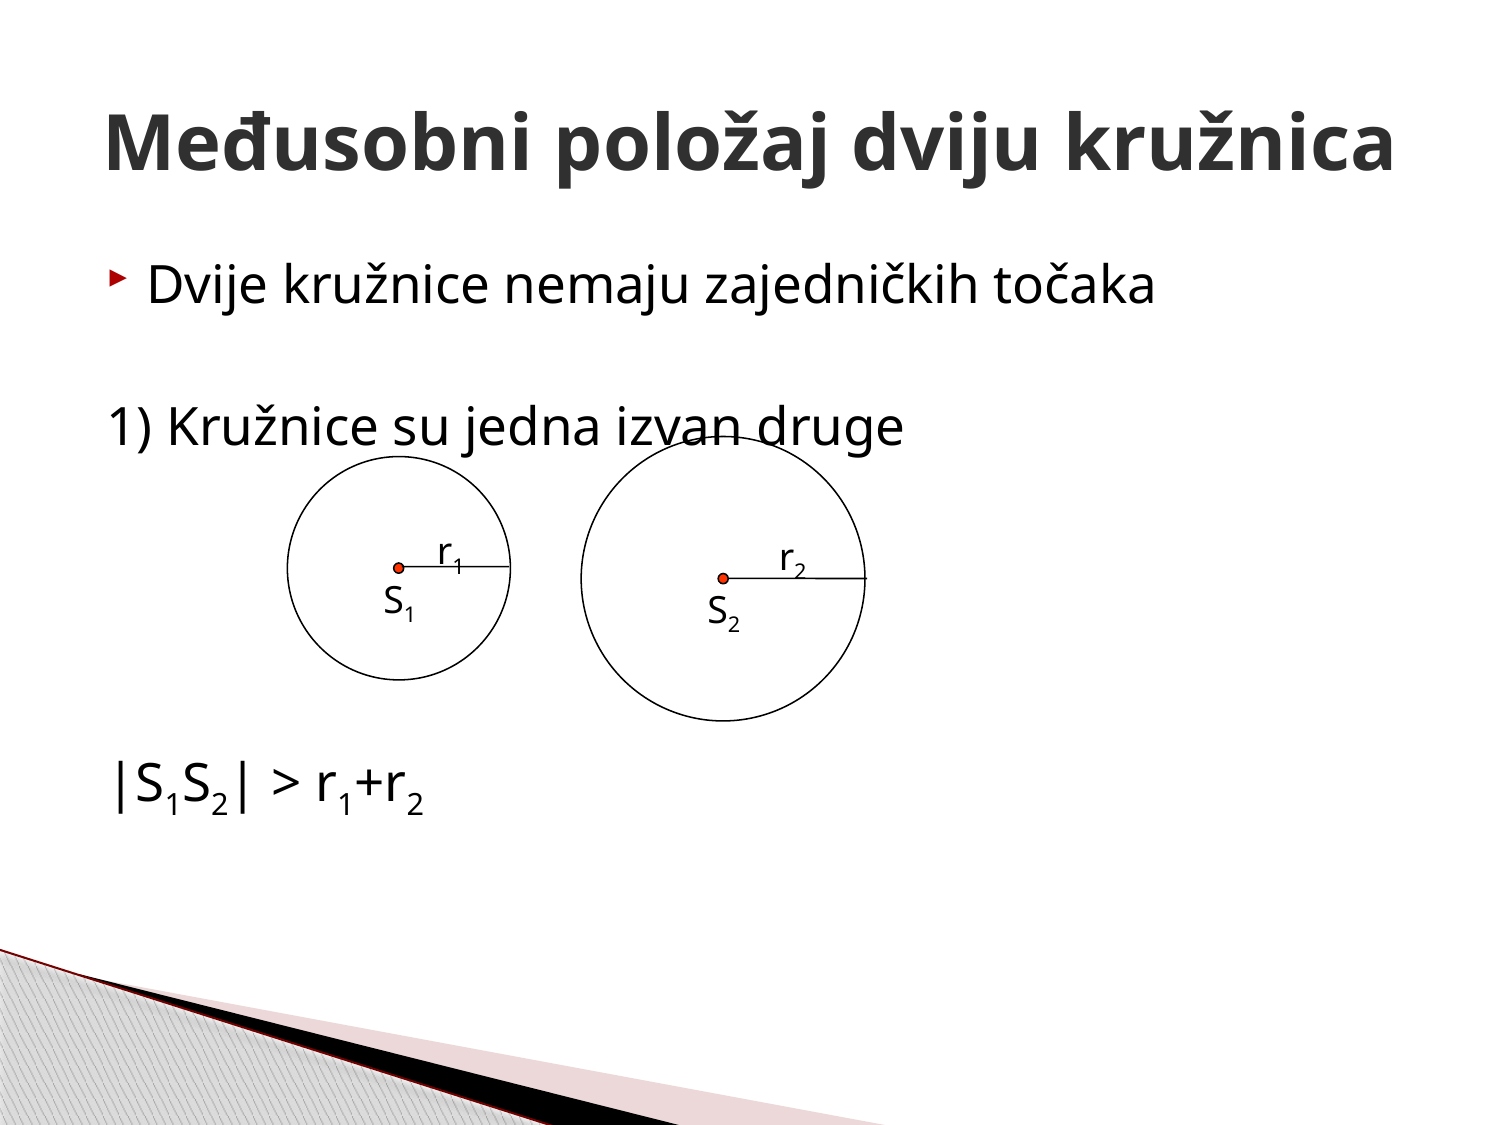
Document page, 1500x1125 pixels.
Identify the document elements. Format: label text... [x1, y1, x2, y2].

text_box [287, 436, 868, 722]
title Međusobni položaj dviju kružnica [75, 45, 1425, 233]
list Dvije kružnice nemaju zajedničkih točaka 1) Kružnice su jedna izvan druge |S1S2| > r1+r2 [75, 243, 1425, 986]
